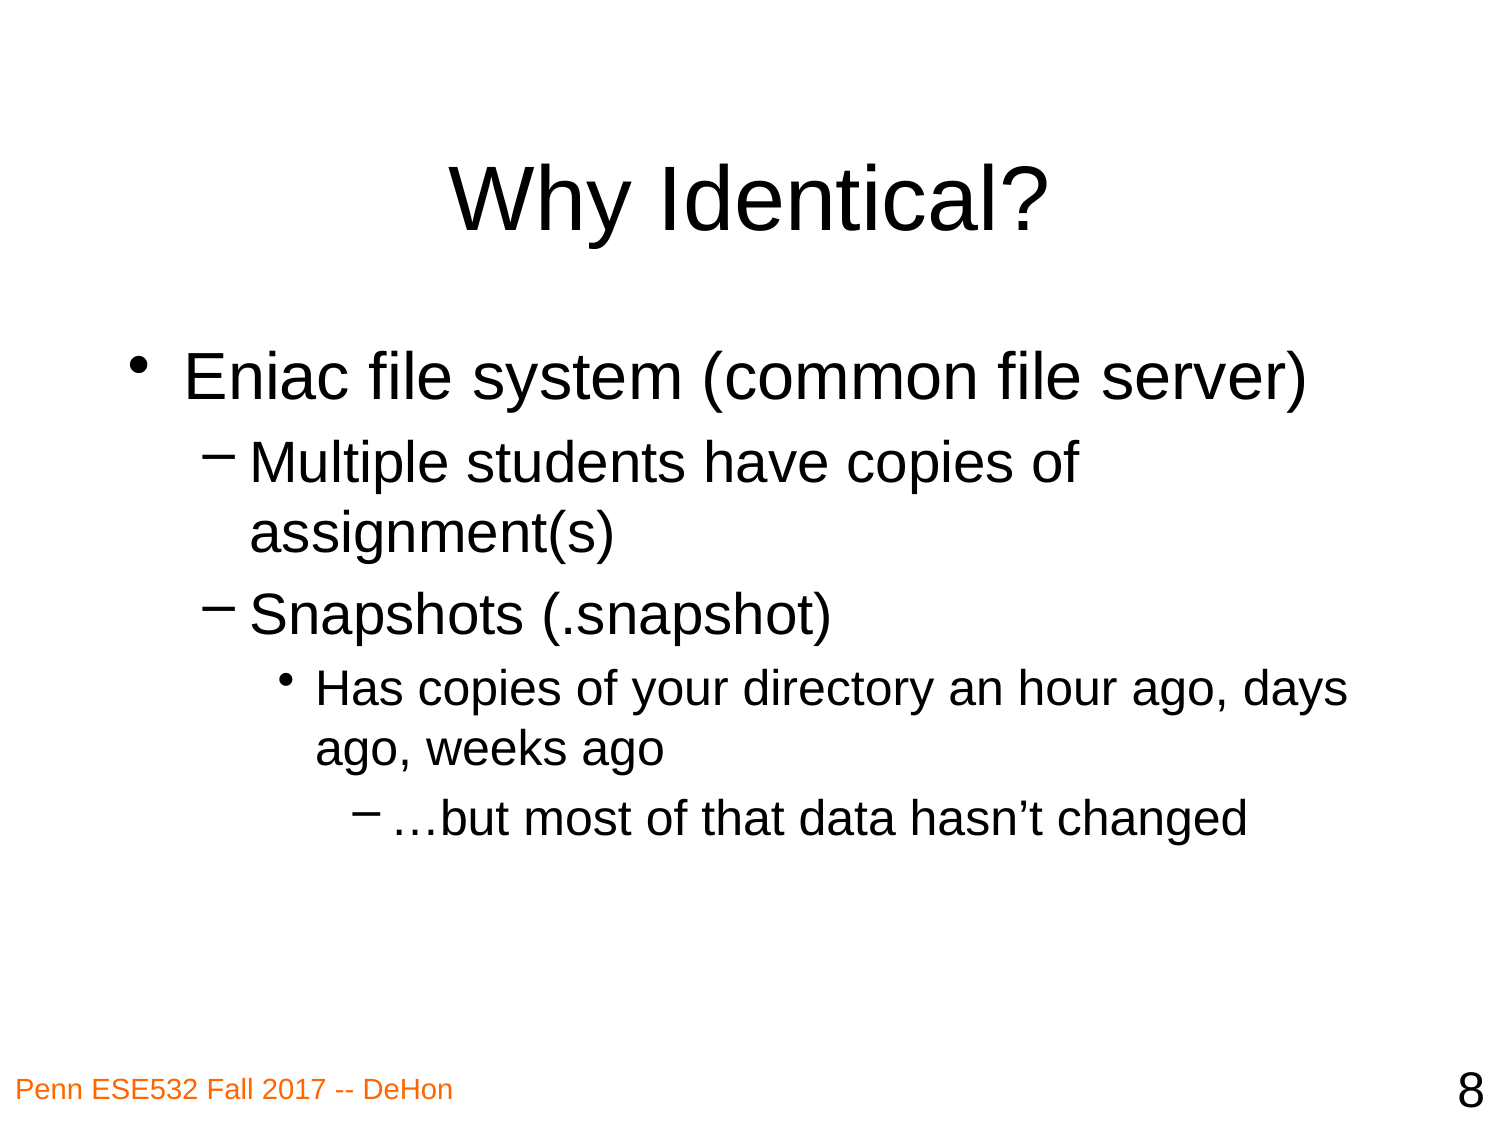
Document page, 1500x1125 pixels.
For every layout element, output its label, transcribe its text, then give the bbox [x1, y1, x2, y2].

title Why Identical? [112, 99, 1388, 288]
slide_number 8 [1187, 1049, 1500, 1125]
list Eniac file system (common file server) Multiple students have copies of assignment(s) Snapshots (.snapshot) Has copies of your directory an hour ago, days ago, weeks ago …but most of that data hasn’t changed [112, 324, 1388, 1001]
slide_number Penn ESE532 Fall 2017 -- DeHon [0, 1062, 576, 1125]
